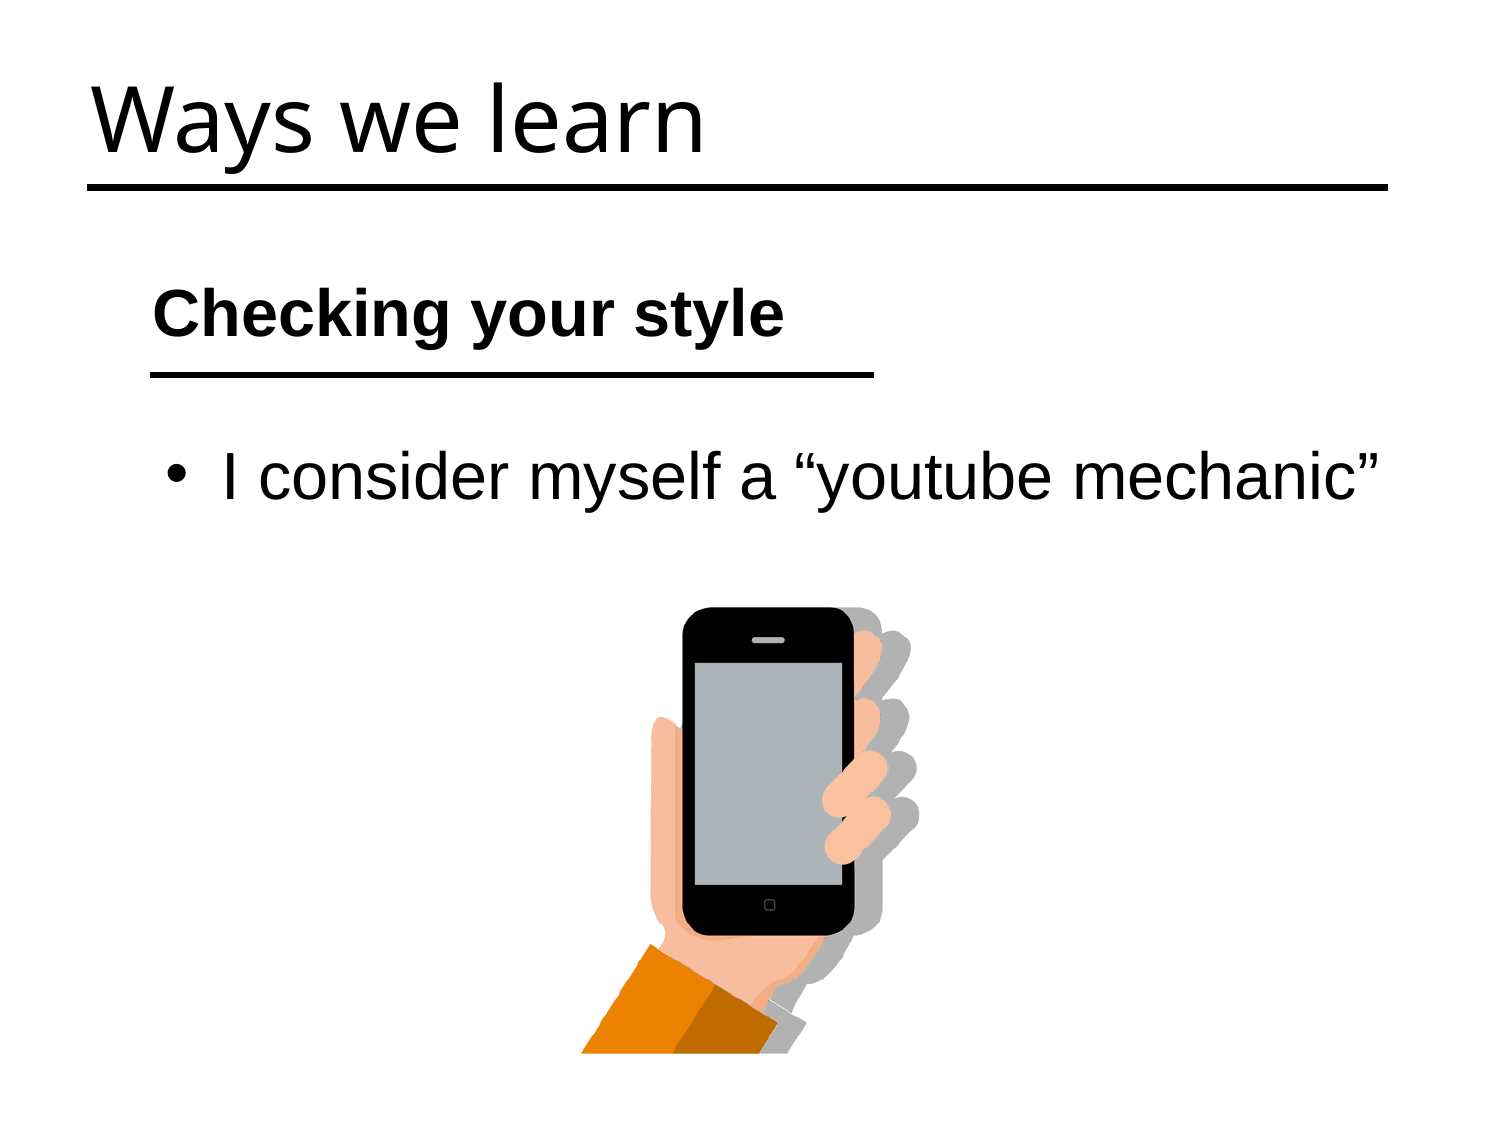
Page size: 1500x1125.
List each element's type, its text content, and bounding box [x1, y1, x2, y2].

picture [506, 587, 993, 1074]
text_box Ways we learn [74, 45, 1425, 188]
text_box Checking your style [137, 262, 1388, 388]
text_box I consider myself a “youtube mechanic” [149, 425, 1413, 688]
